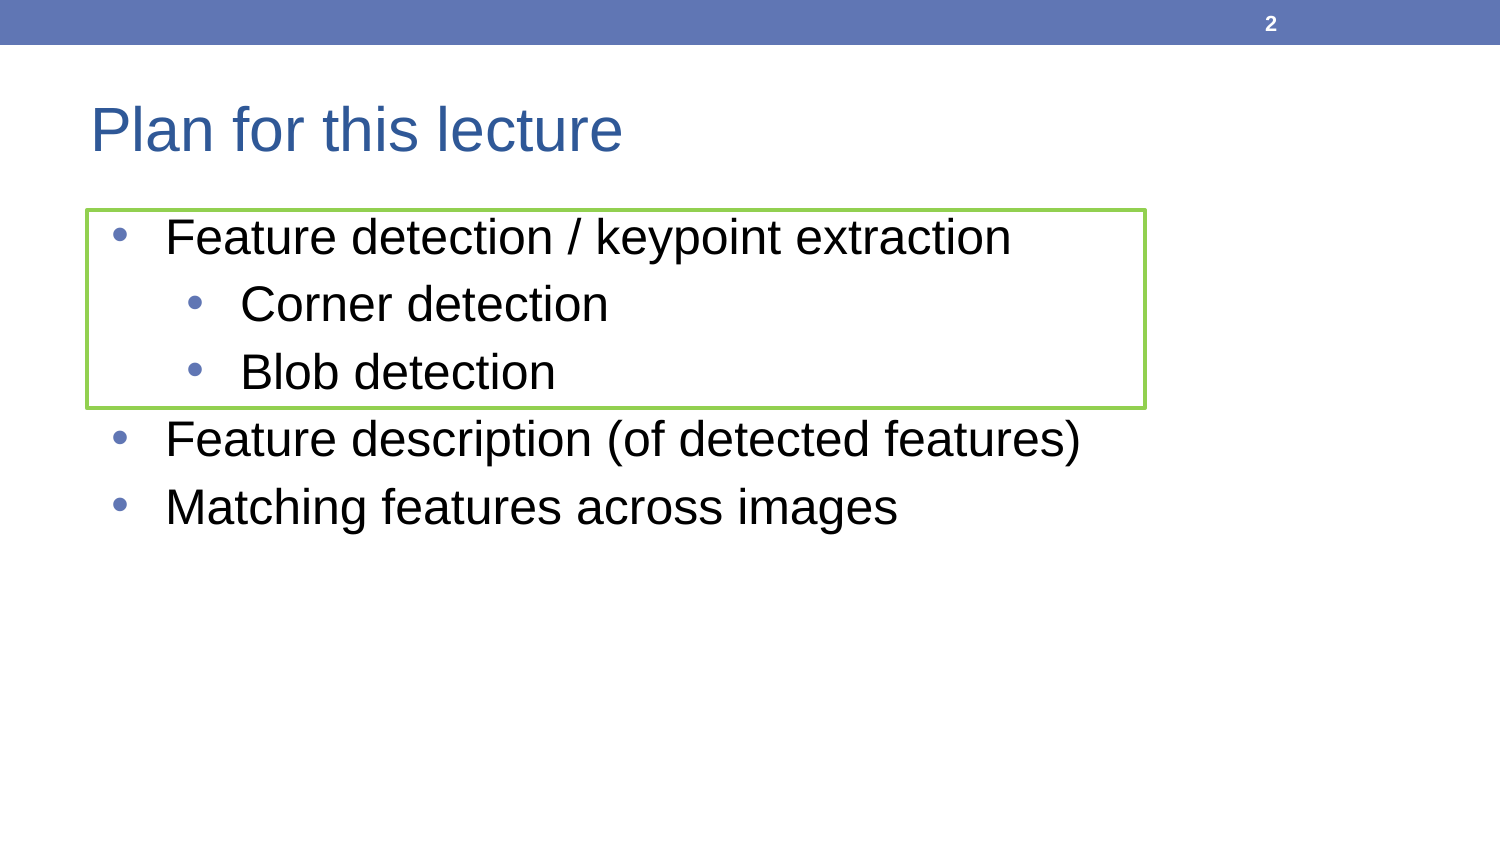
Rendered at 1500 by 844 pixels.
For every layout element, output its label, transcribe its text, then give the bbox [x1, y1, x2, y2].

list Feature detection / keypoint extraction Corner detection Blob detection Feature description (of detected features) Matching features across images [75, 196, 1425, 797]
text_box [85, 208, 1147, 410]
slide_number 2 [1250, 2, 1425, 43]
title Plan for this lecture [75, 65, 1425, 188]
